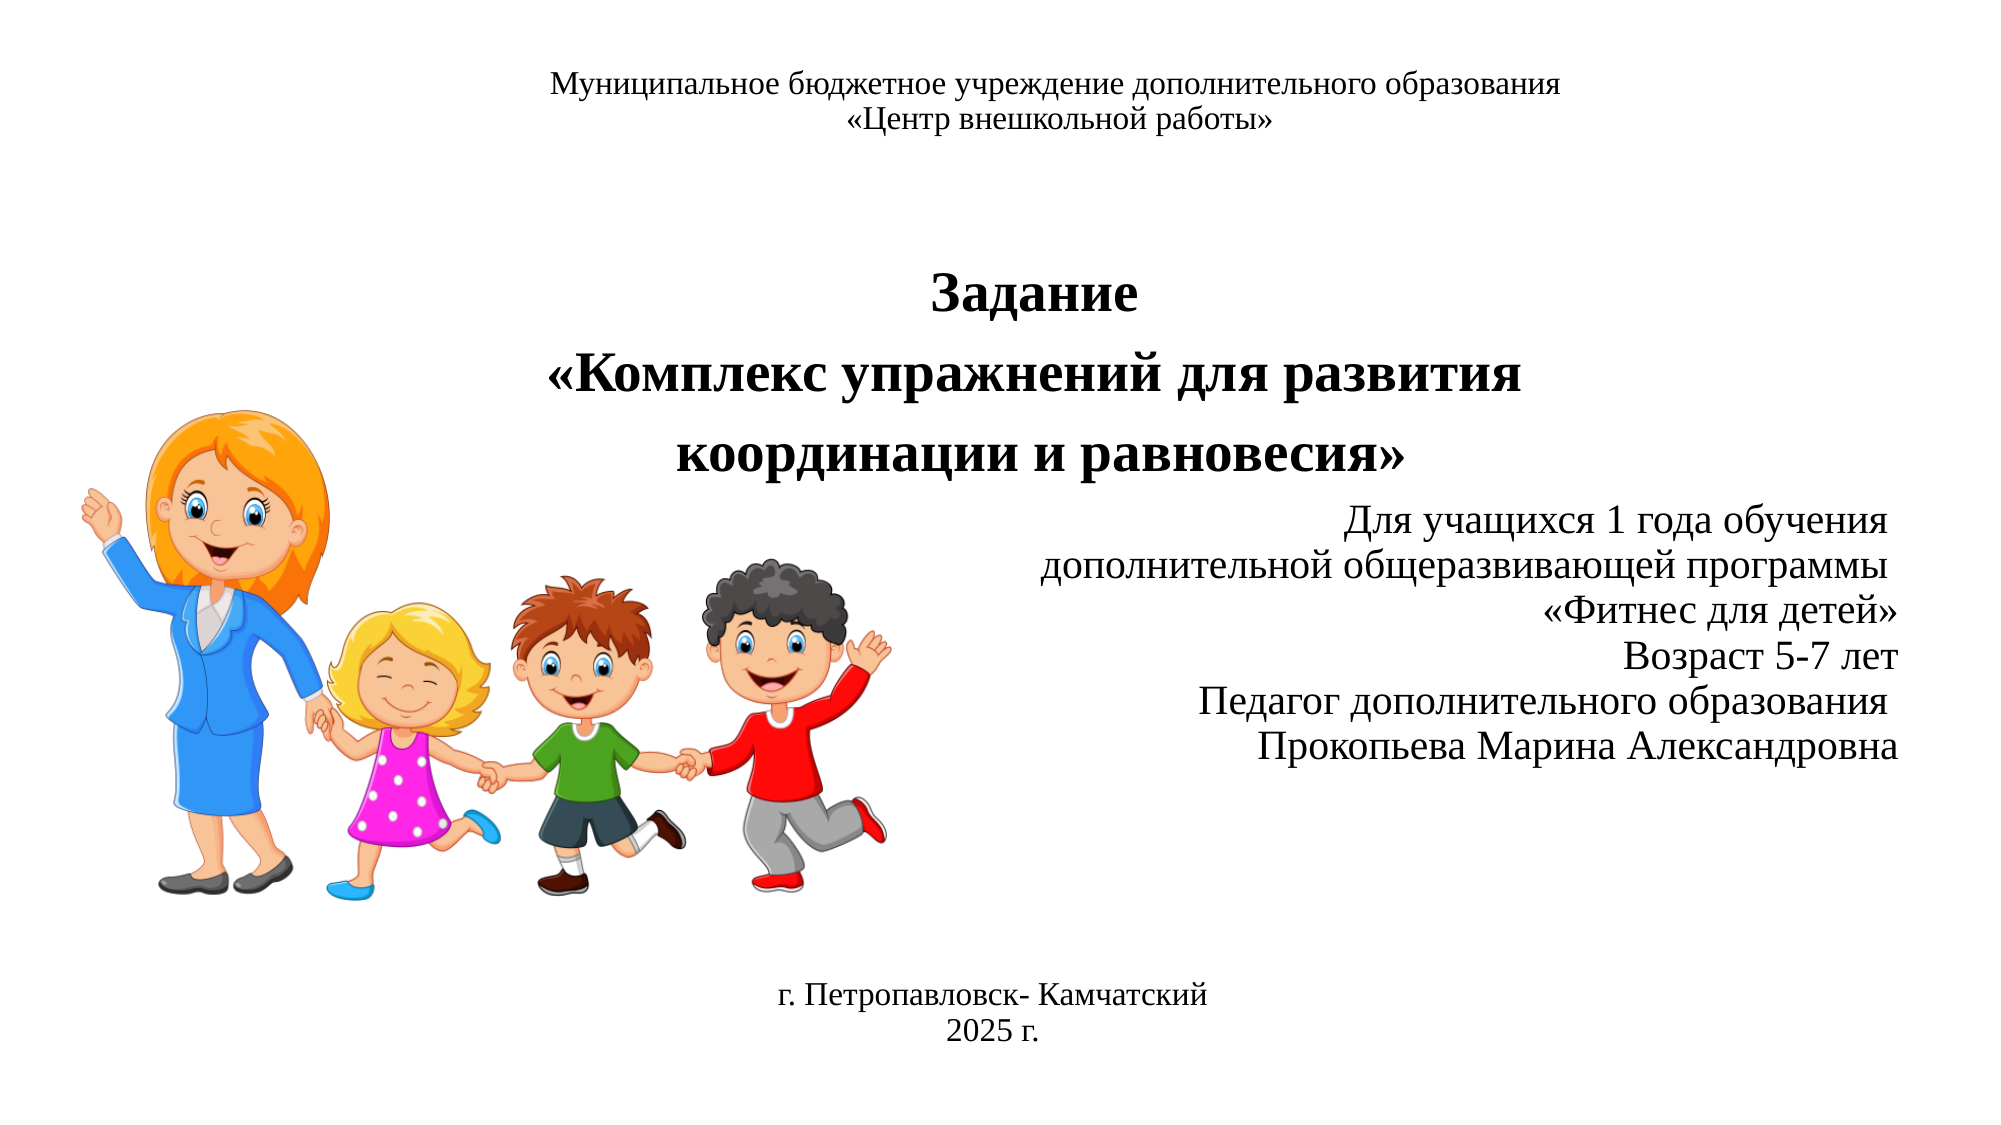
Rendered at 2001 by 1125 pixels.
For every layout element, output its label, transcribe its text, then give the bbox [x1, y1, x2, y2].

list Задание «Комплекс упражнений для развития координации и равновесия» [135, 254, 1935, 494]
title Муниципальное бюджетное учреждение дополнительного образования «Центр внешкольной работы» [372, 27, 1748, 176]
list Для учащихся 1 года обучения дополнительной общеразвивающей программы «Фитнес для детей» Возраст 5-7 лет Педагог дополнительного образования Прокопьева Марина Александровна [992, 490, 1914, 803]
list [79, 391, 893, 901]
list г. Петропавловск- Камчатский 2025 г. [567, 960, 1419, 1056]
